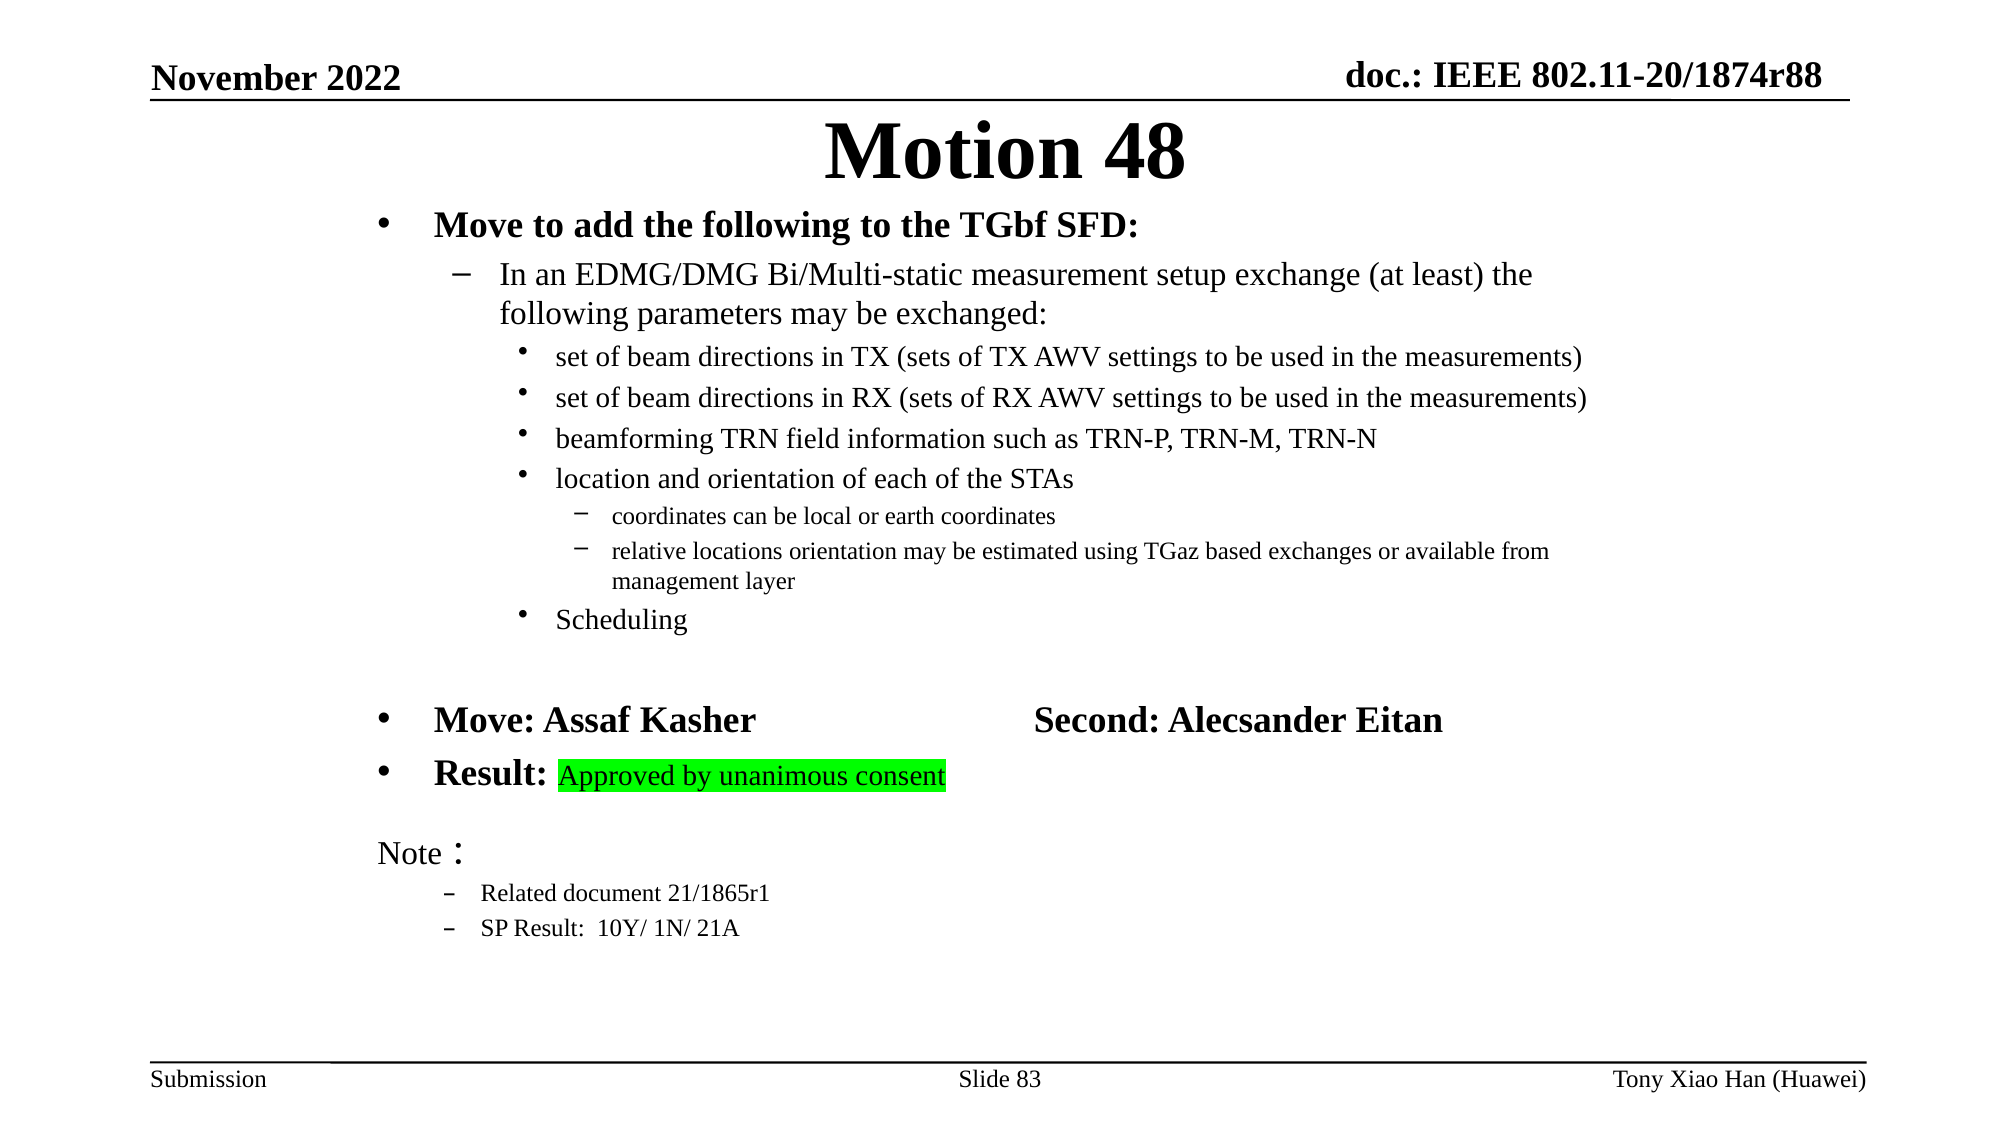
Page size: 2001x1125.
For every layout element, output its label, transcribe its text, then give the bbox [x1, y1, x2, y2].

text_box Motion 48 [368, 87, 1644, 225]
text_box Move to add the following to the TGbf SFD: In an EDMG/DMG Bi/Multi-static measurement setup exchange (at least) the following parameters may be exchanged: set of beam directions in TX (sets of TX AWV settings to be used in the measurements) set of beam directions in RX (sets of RX AWV settings to be used in the measurements) beamforming TRN field information such as TRN-P, TRN-M, TRN-N location and orientation of each of the STAs coordinates can be local or earth coordinates relative locations orientation may be estimated using TGaz based exchanges or available from management layer Scheduling Move: Assaf Kasher Second: Alecsander Eitan Result: Approved by unanimous consent Note： Related document 21/1865r1 SP Result: 10Y/ 1N/ 21A [362, 162, 1638, 850]
